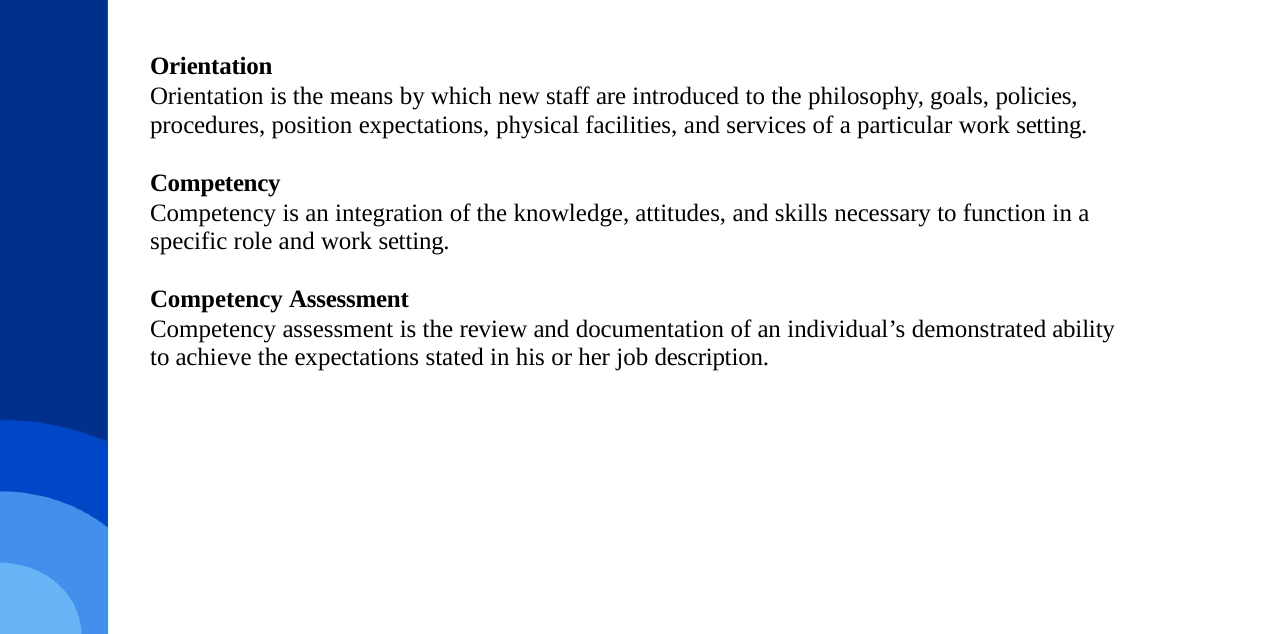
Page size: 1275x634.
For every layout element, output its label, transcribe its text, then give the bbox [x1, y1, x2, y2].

picture [0, 0, 1275, 634]
text_box Orientation Orientation is the means by which new staff are introduced to the philosophy, goals, policies, procedures, position expectations, physical facilities, and services of a particular work setting. Competency Competency is an integration of the knowledge, attitudes, and skills necessary to function in a specific role and work setting. Competency Assessment Competency assessment is the review and documentation of an individual’s demonstrated ability to achieve the expectations stated in his or her job description. [147, 48, 1121, 371]
